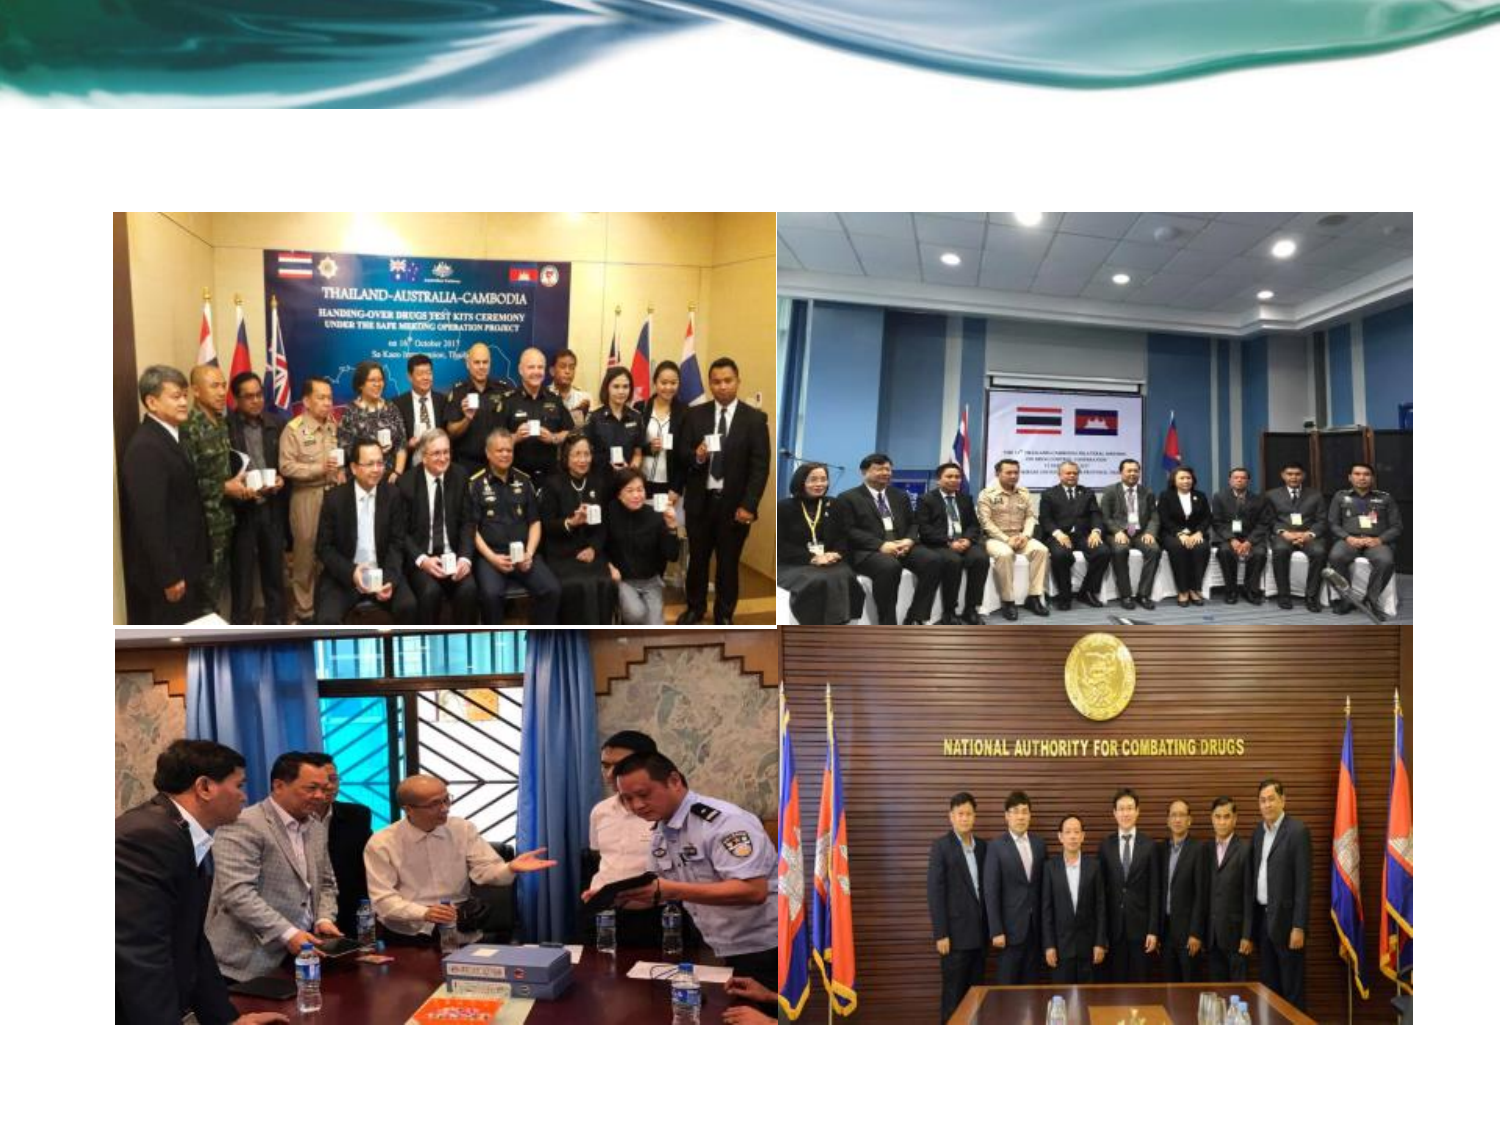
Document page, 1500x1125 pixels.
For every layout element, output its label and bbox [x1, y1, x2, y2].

picture [0, 0, 1500, 109]
picture [113, 212, 1413, 1026]
